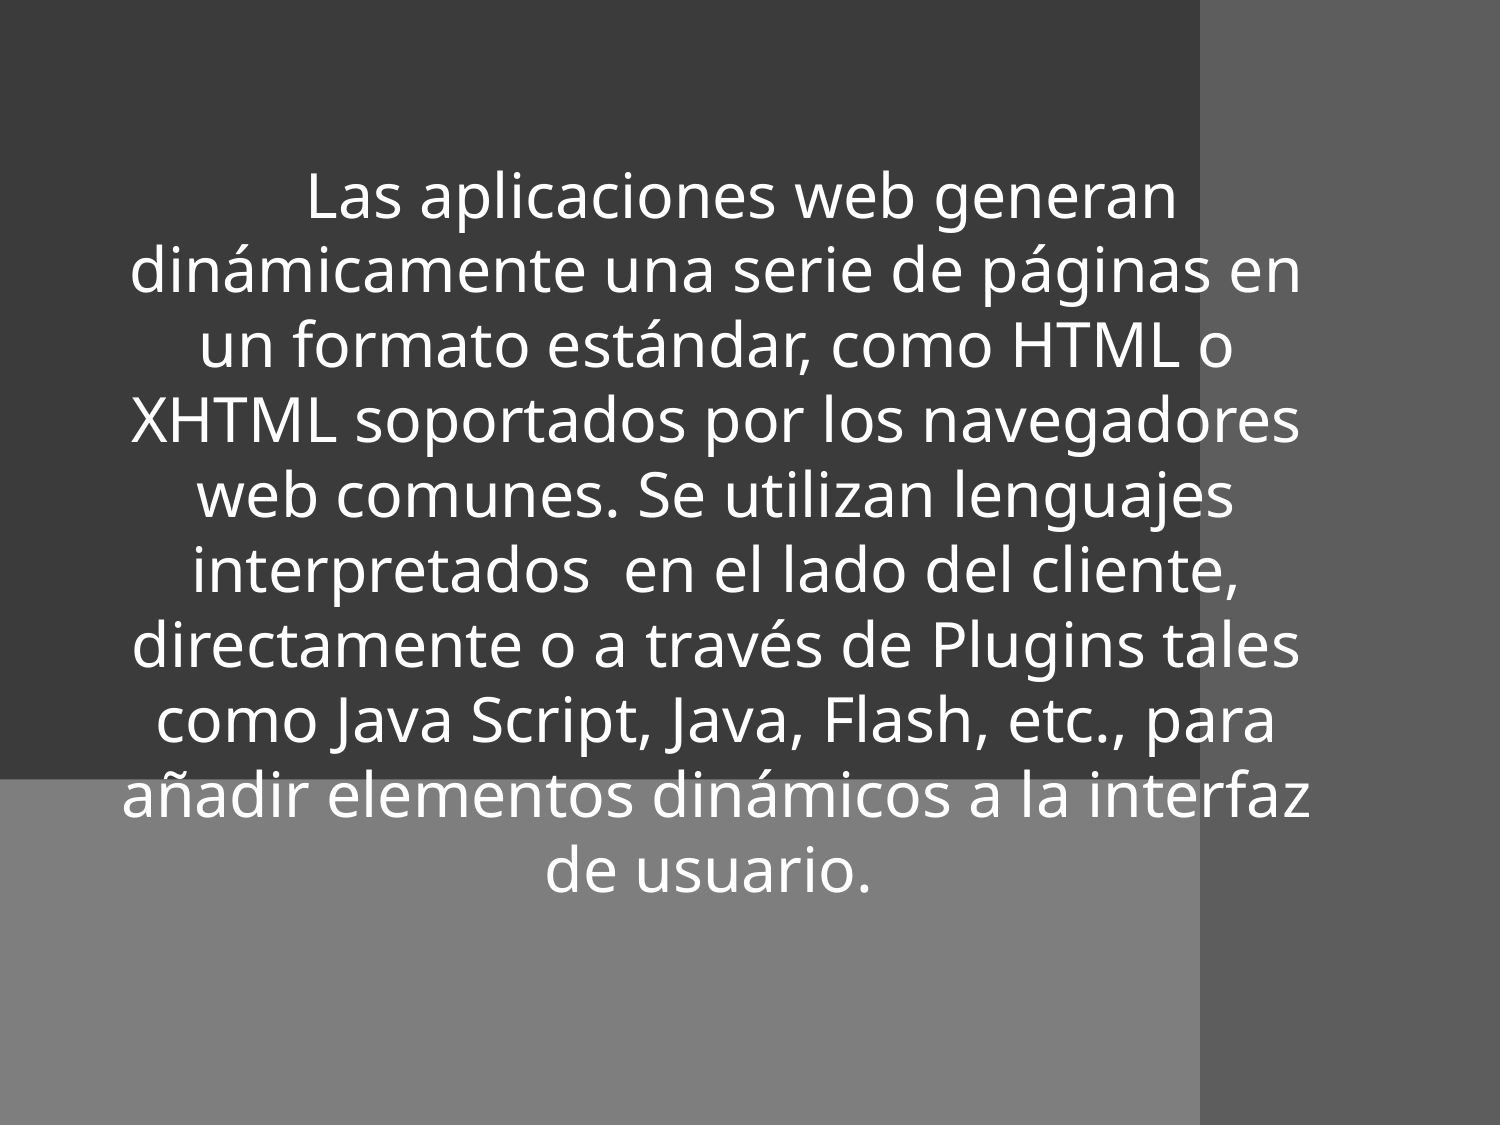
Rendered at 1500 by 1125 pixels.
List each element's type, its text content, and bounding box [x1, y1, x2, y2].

text_box Las aplicaciones web generan dinámicamente una serie de páginas en un formato estándar, como HTML o XHTML soportados por los navegadores web comunes. Se utilizan lenguajes interpretados en el lado del cliente, directamente o a través de Plugins tales como Java Script, Java, Flash, etc., para añadir elementos dinámicos a la interfaz de usuario. [74, 148, 1360, 891]
